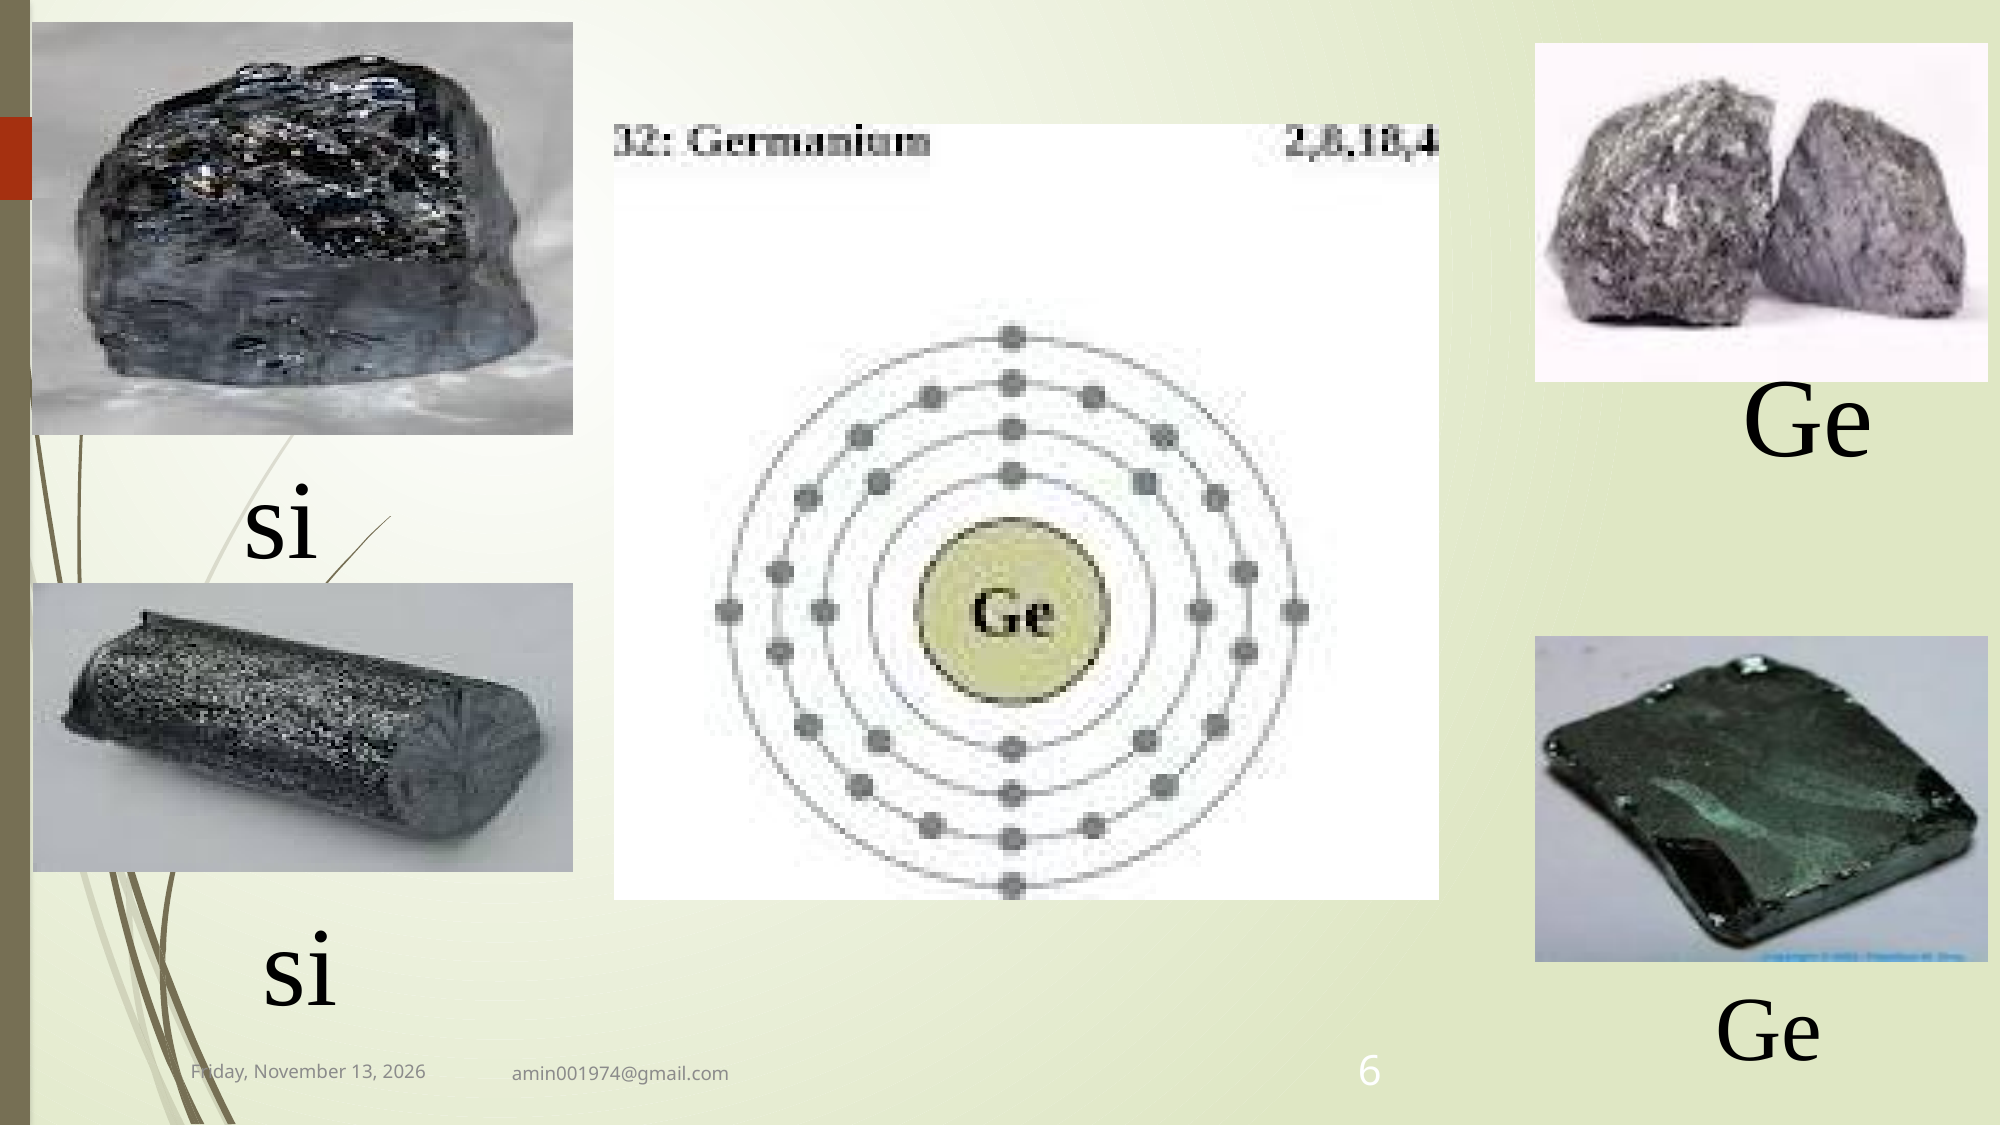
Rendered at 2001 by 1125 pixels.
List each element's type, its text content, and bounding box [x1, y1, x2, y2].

picture [1535, 43, 1988, 382]
picture [32, 22, 573, 436]
picture [613, 124, 1440, 901]
slide_number 6 [1059, 1042, 1397, 1103]
footer amin001974@gmail.com [496, 1042, 1004, 1103]
text_box si [143, 445, 419, 582]
text_box si [162, 885, 438, 1036]
text_box Ge [1631, 970, 1907, 1087]
picture [1535, 636, 1988, 962]
picture [33, 583, 574, 872]
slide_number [103, 1042, 441, 1103]
text_box Ge [1670, 390, 1946, 487]
